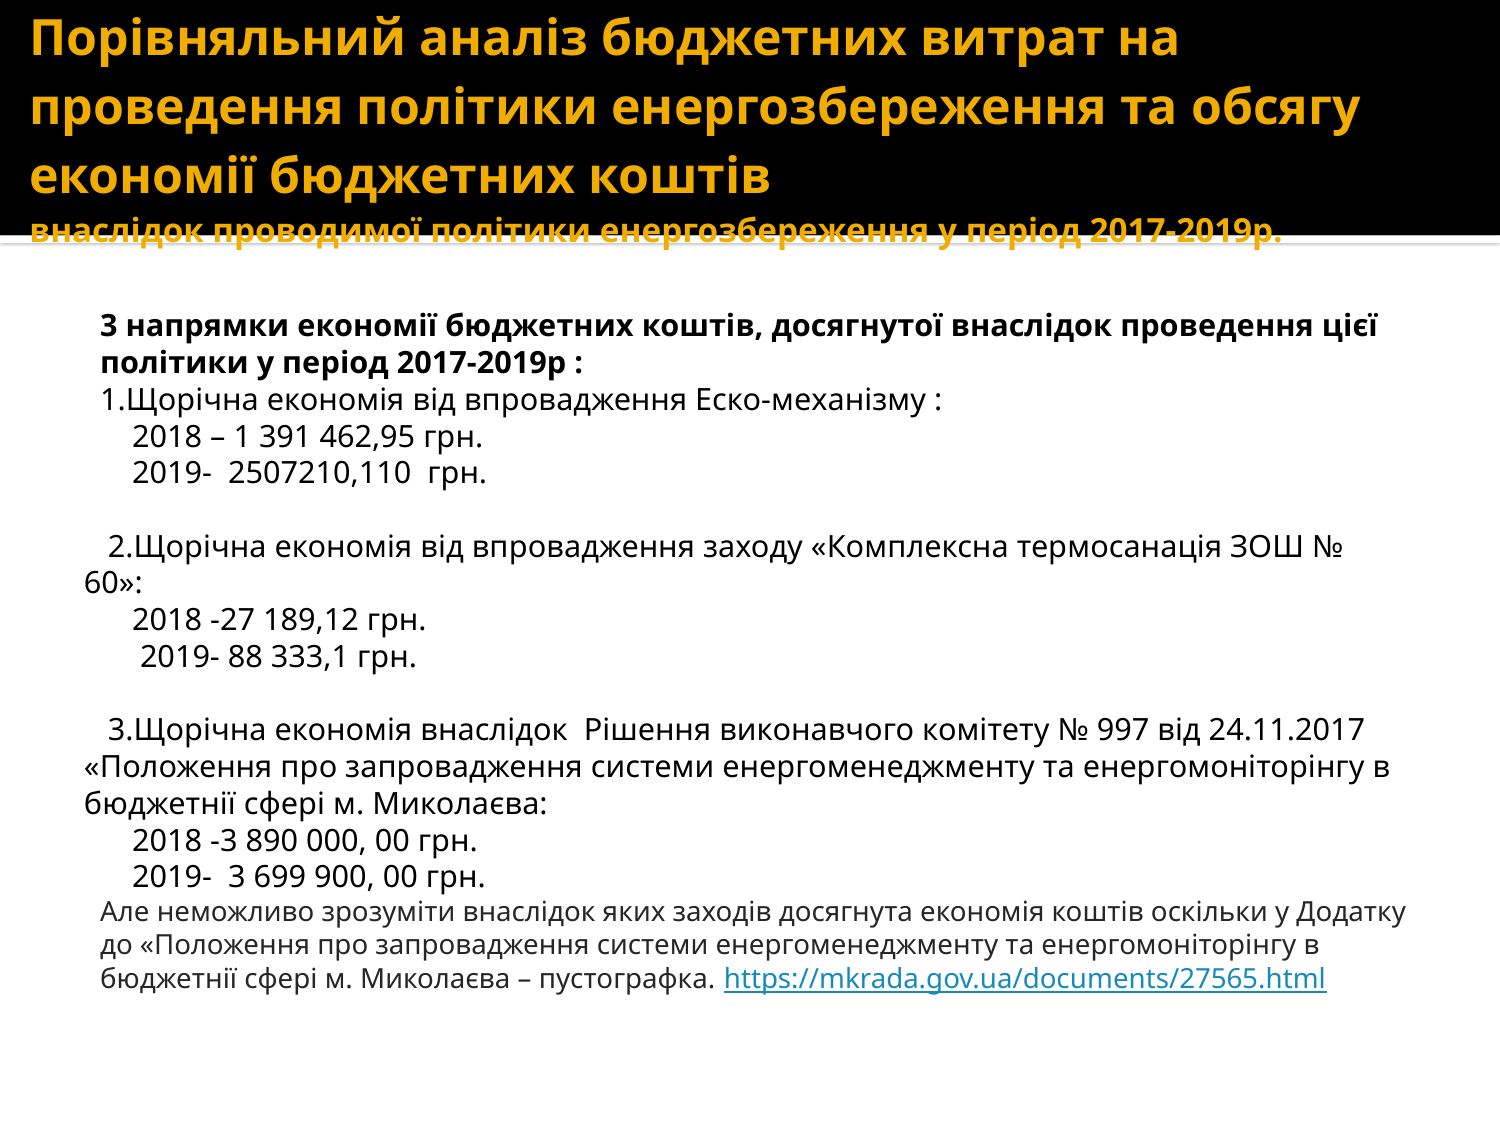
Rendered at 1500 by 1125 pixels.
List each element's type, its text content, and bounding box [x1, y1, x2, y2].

list 3 напрямки економії бюджетних коштів, досягнутої внаслідок проведення цієї політики у період 2017-2019р : 1.Щорічна економія від впровадження Еско-механізму : 2018 – 1 391 462,95 грн. 2019- 2507210,110 грн. 2.Щорічна економія від впровадження заходу «Комплексна термосанація ЗОШ № 60»: 2018 -27 189,12 грн. 2019- 88 333,1 грн. 3.Щорічна економія внаслідок Рішення виконавчого комітету № 997 від 24.11.2017 «Положення про запровадження системи енергоменеджменту та енергомоніторінгу в бюджетнії сфері м. Миколаєва: 2018 -3 890 000, 00 грн. 2019- 3 699 900, 00 грн. Але неможливо зрозуміти внаслідок яких заходів досягнута економія коштів оскільки у Додатку до «Положення про запровадження системи енергоменеджменту та енергомоніторінгу в бюджетнії сфері м. Миколаєва – пустографка. https://mkrada.gov.ua/documents/27565.html [75, 291, 1425, 1050]
title Порівняльний аналіз бюджетних витрат на проведення політики енергозбереження та обсягу економії бюджетних коштів внаслідок проводимої політики енергозбереження у період 2017-2019р. [0, 54, 1500, 231]
